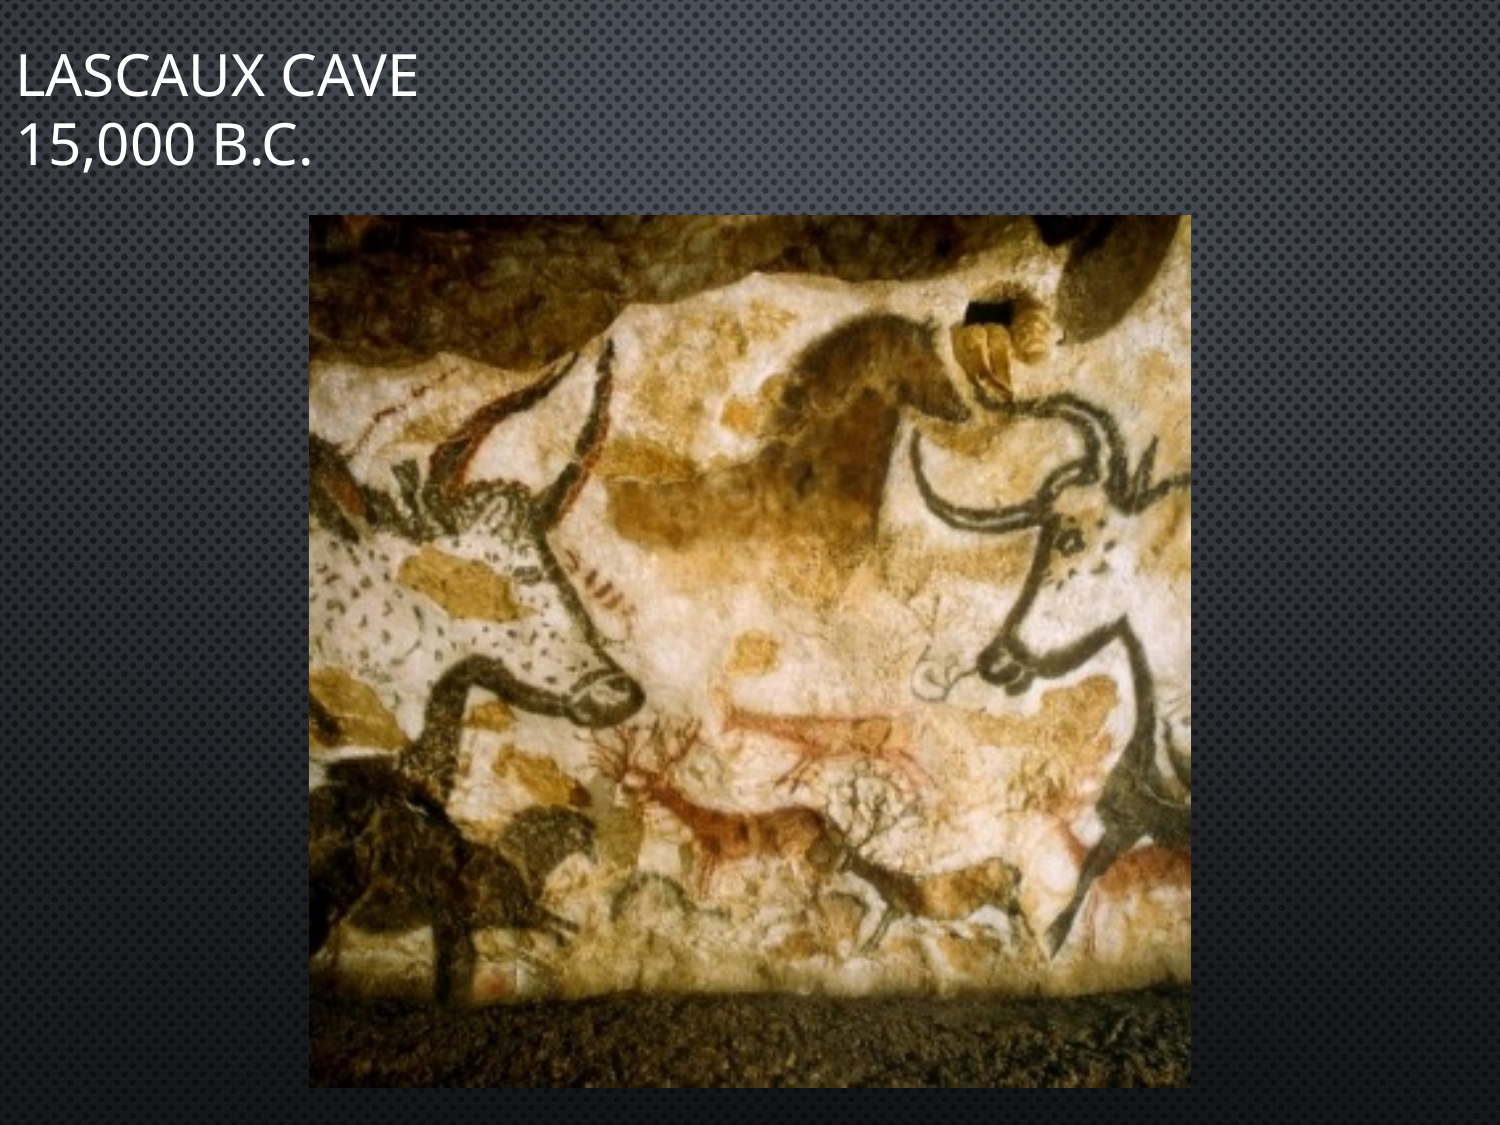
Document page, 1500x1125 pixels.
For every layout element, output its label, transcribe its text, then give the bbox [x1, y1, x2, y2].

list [309, 215, 1191, 1088]
title Lascaux Cave 15,000 B.C. [0, 0, 1500, 216]
